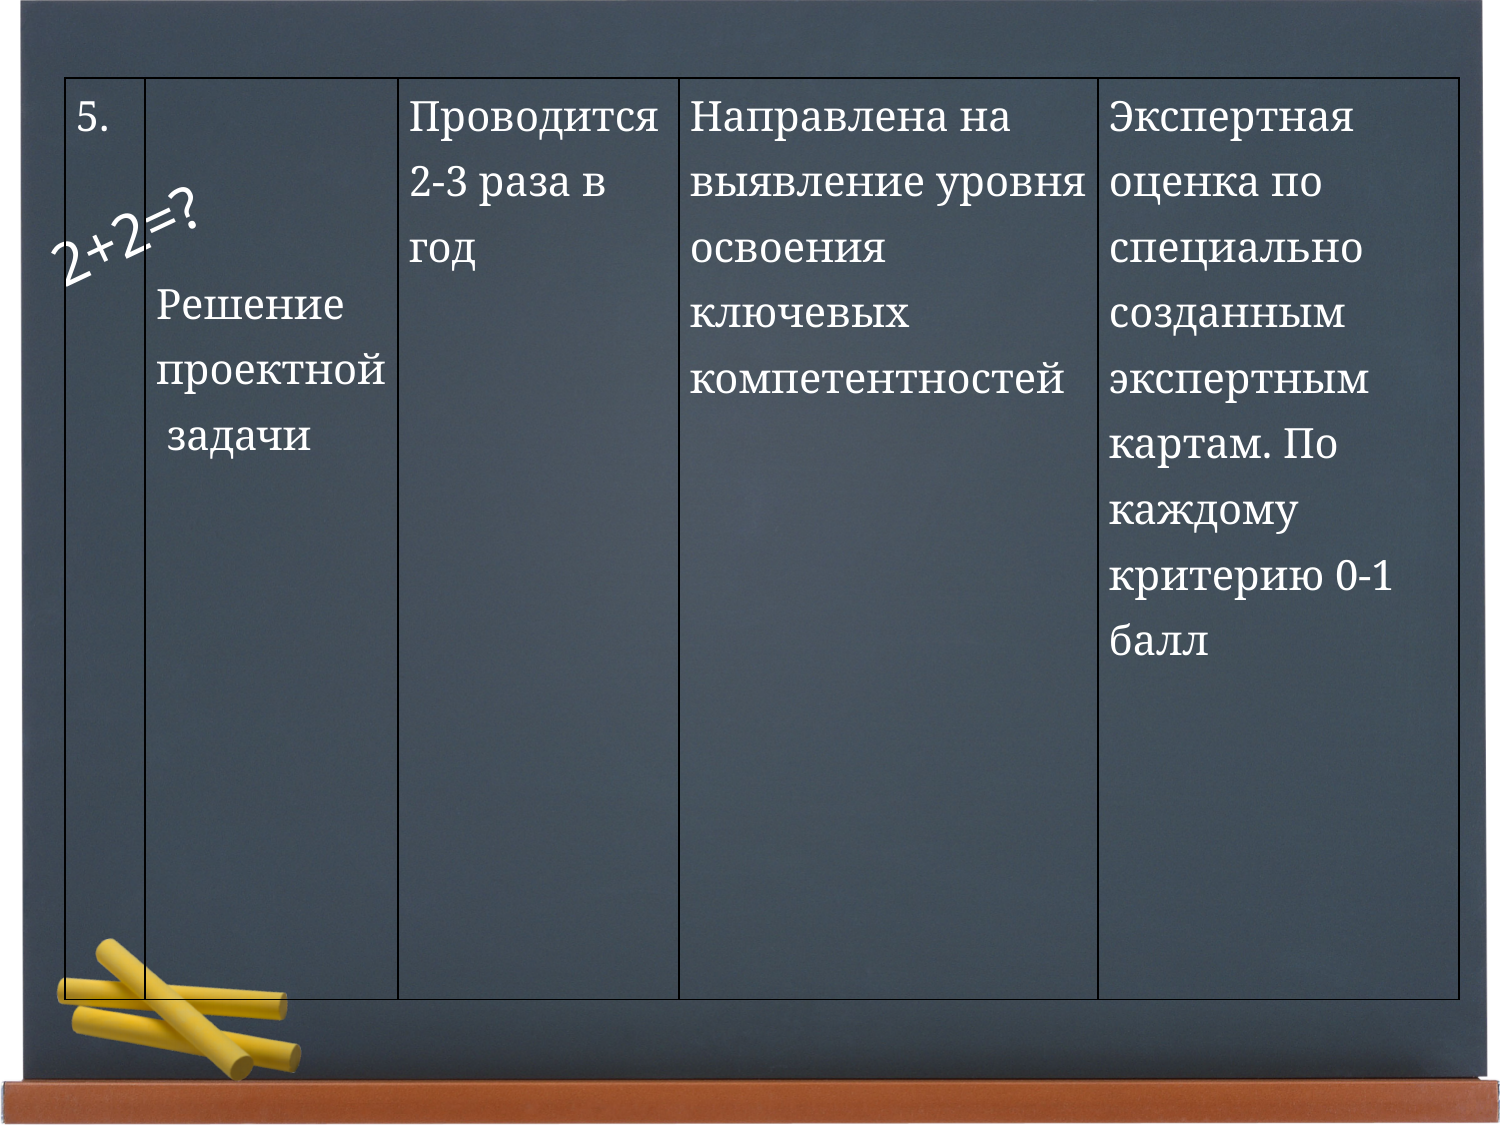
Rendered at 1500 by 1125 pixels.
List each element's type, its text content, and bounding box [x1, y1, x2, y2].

table_header Проводится 2-3 раза в год [399, 79, 678, 999]
table_header Направлена на выявление уровня освоения ключевых компетентностей [680, 79, 1097, 999]
table_header Решение проектной задачи [146, 79, 397, 999]
picture [0, 0, 1500, 1125]
table_header Экспертная оценка по специально созданным экспертным картам. По каждому критерию 0-1 балл [1099, 79, 1458, 999]
table_header 5. [66, 79, 144, 999]
